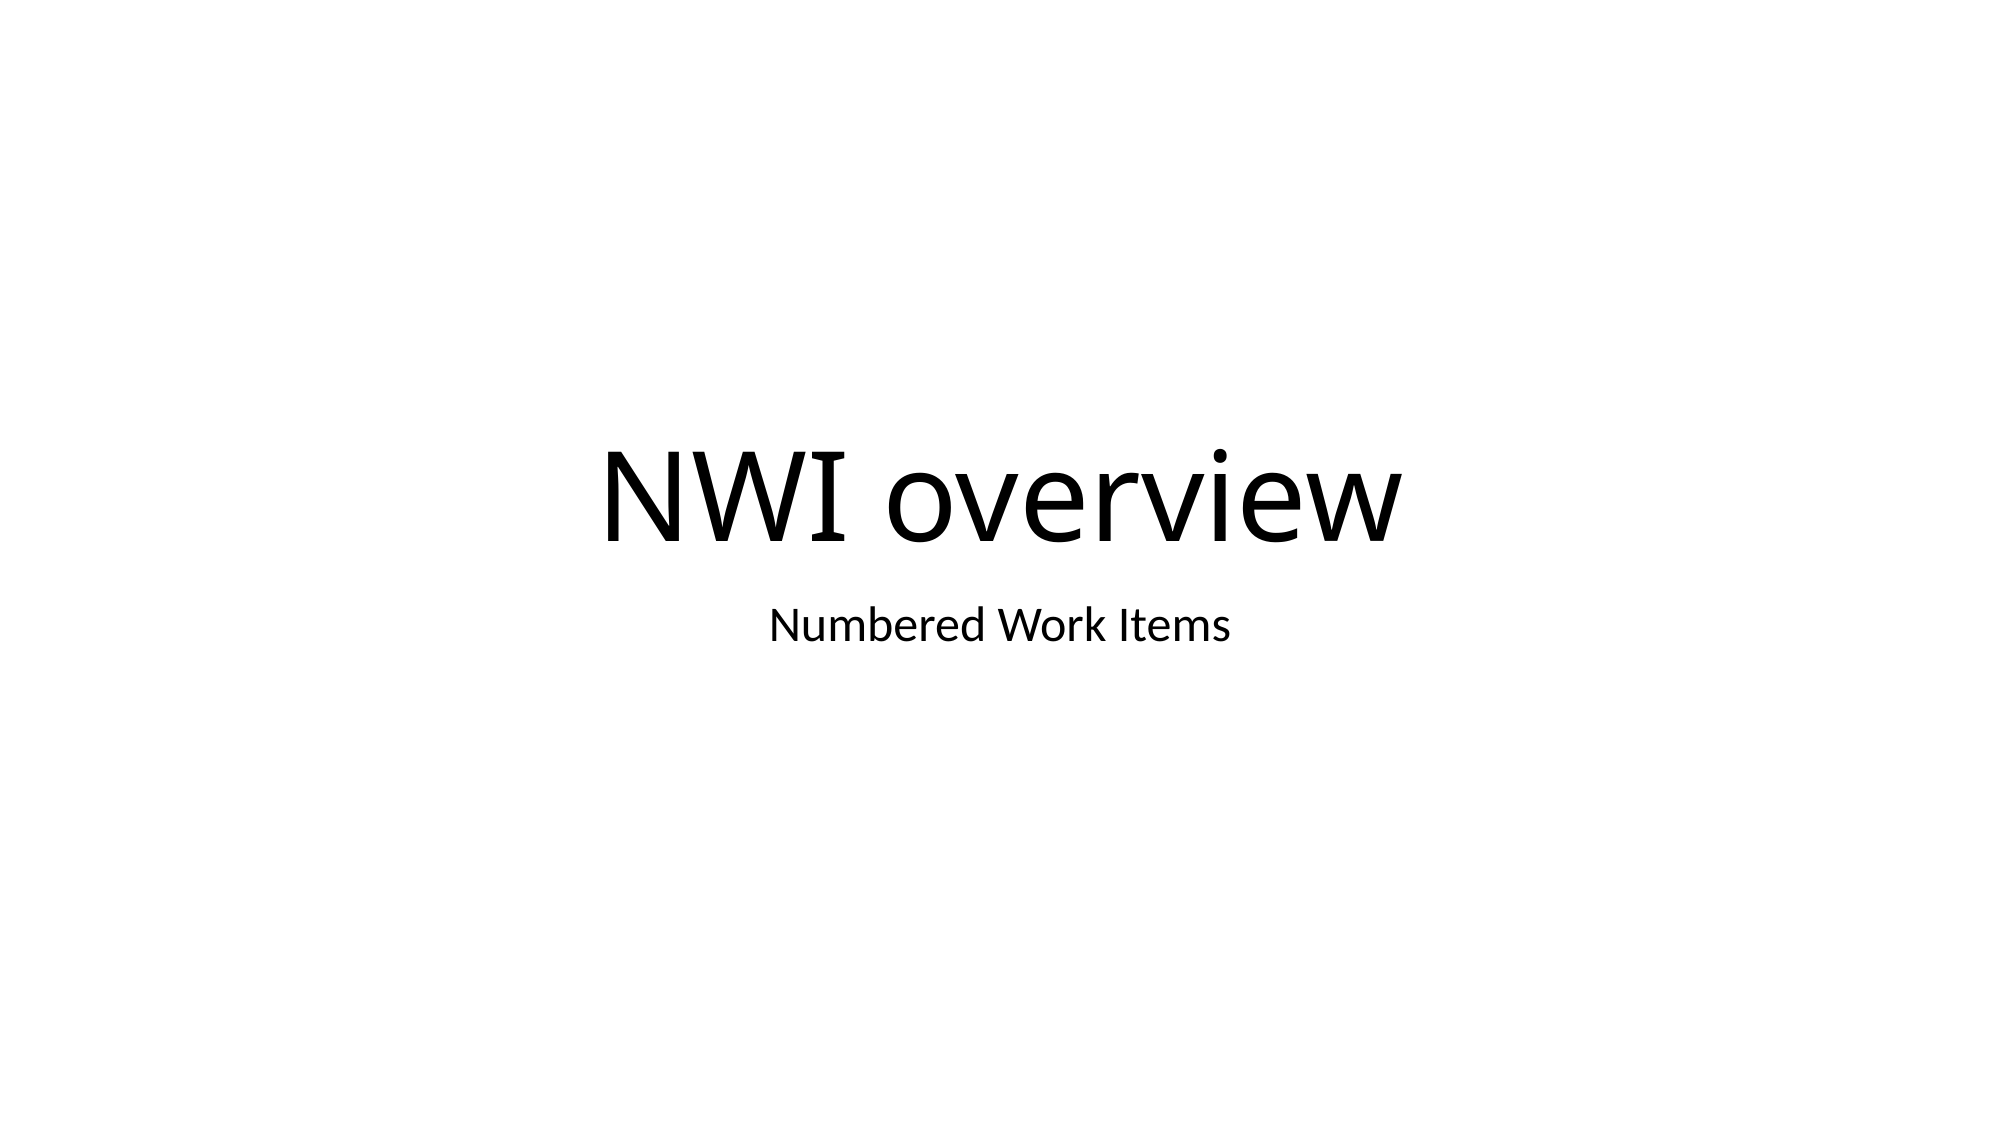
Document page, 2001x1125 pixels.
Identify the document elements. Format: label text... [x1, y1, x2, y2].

title NWI overview [249, 184, 1750, 576]
subtitle Numbered Work Items [249, 590, 1750, 863]
